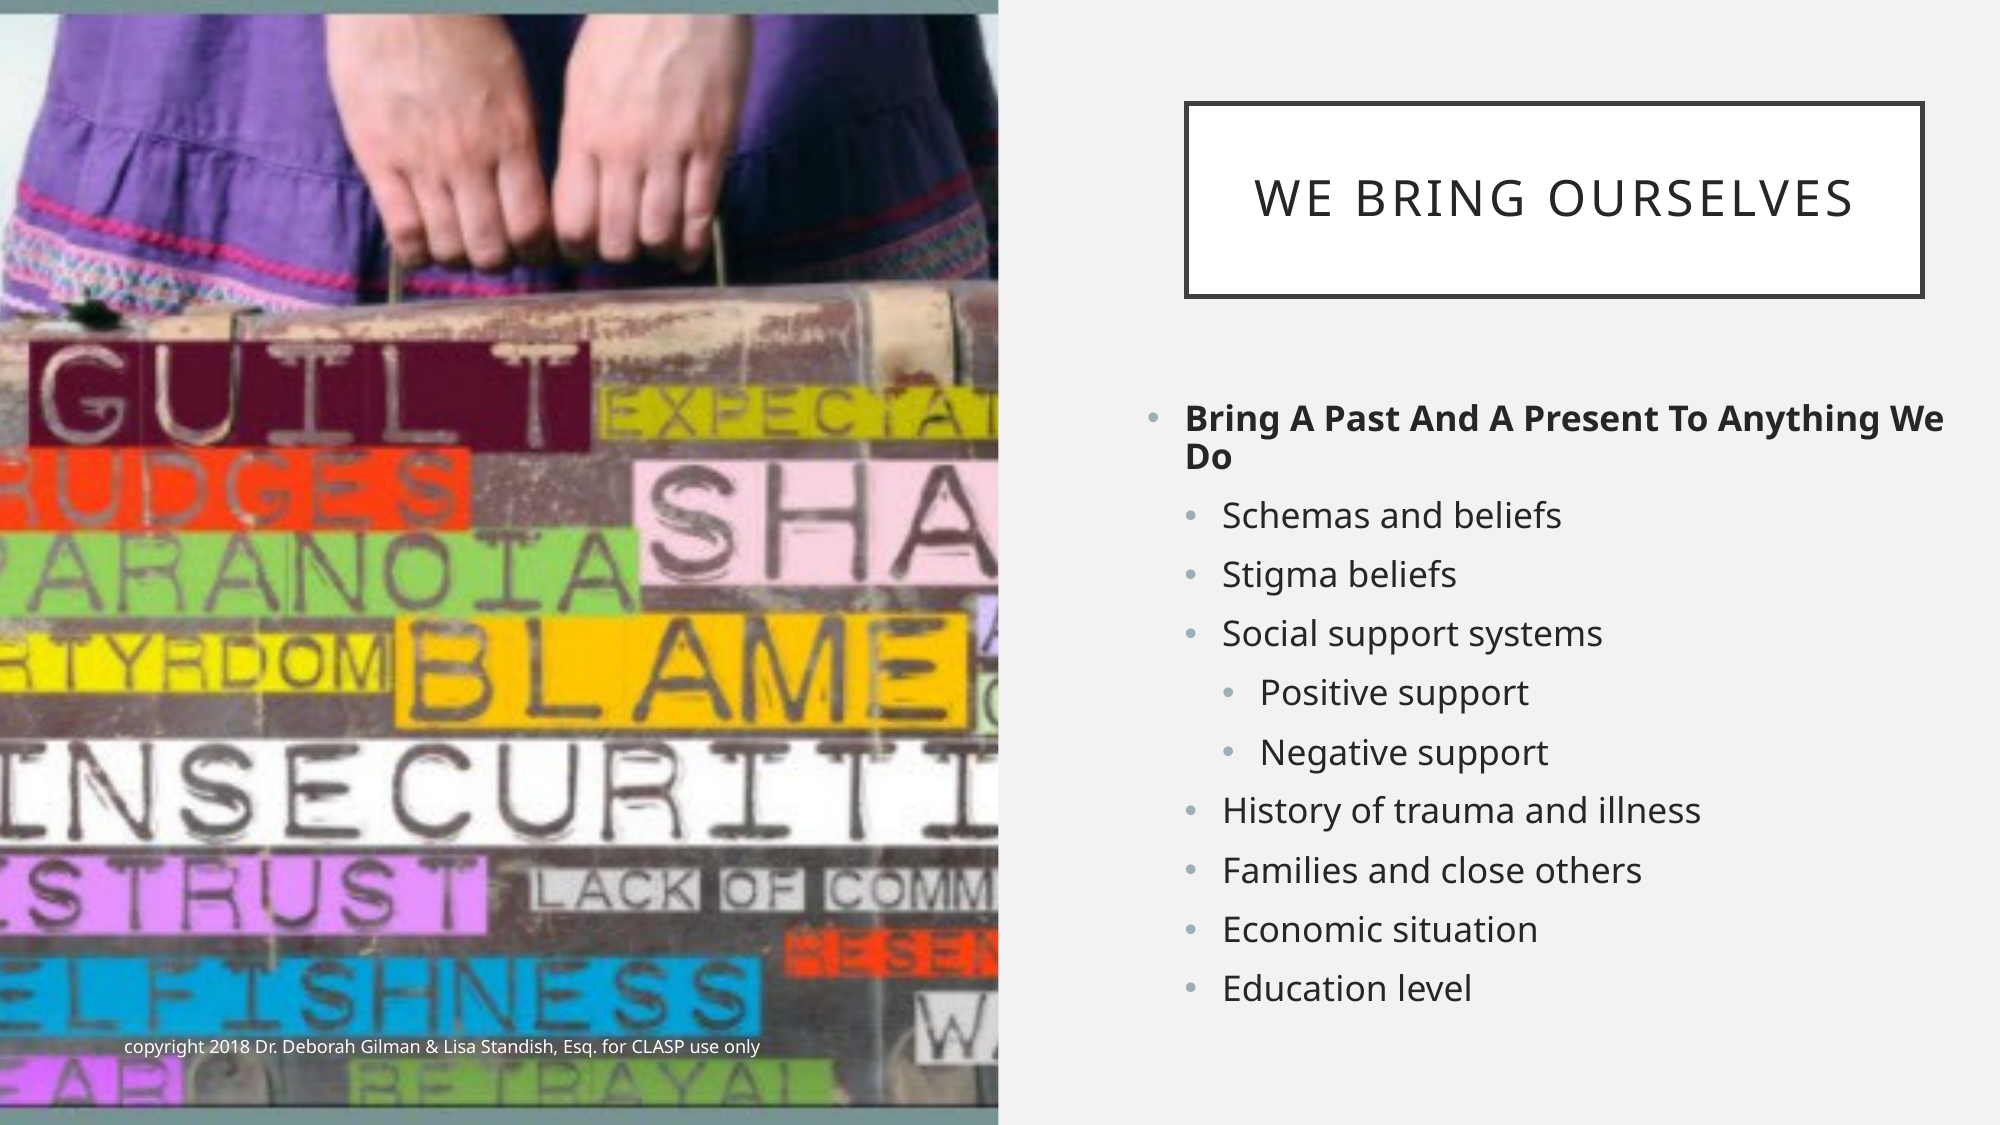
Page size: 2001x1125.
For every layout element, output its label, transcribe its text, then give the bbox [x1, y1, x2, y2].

list Bring A Past And A Present To Anything We Do Schemas and beliefs Stigma beliefs Social support systems Positive support Negative support History of trauma and illness Families and close others Economic situation Education level [1132, 393, 1977, 1073]
title We bring ourselves [1184, 101, 1925, 299]
picture [0, 0, 999, 1125]
